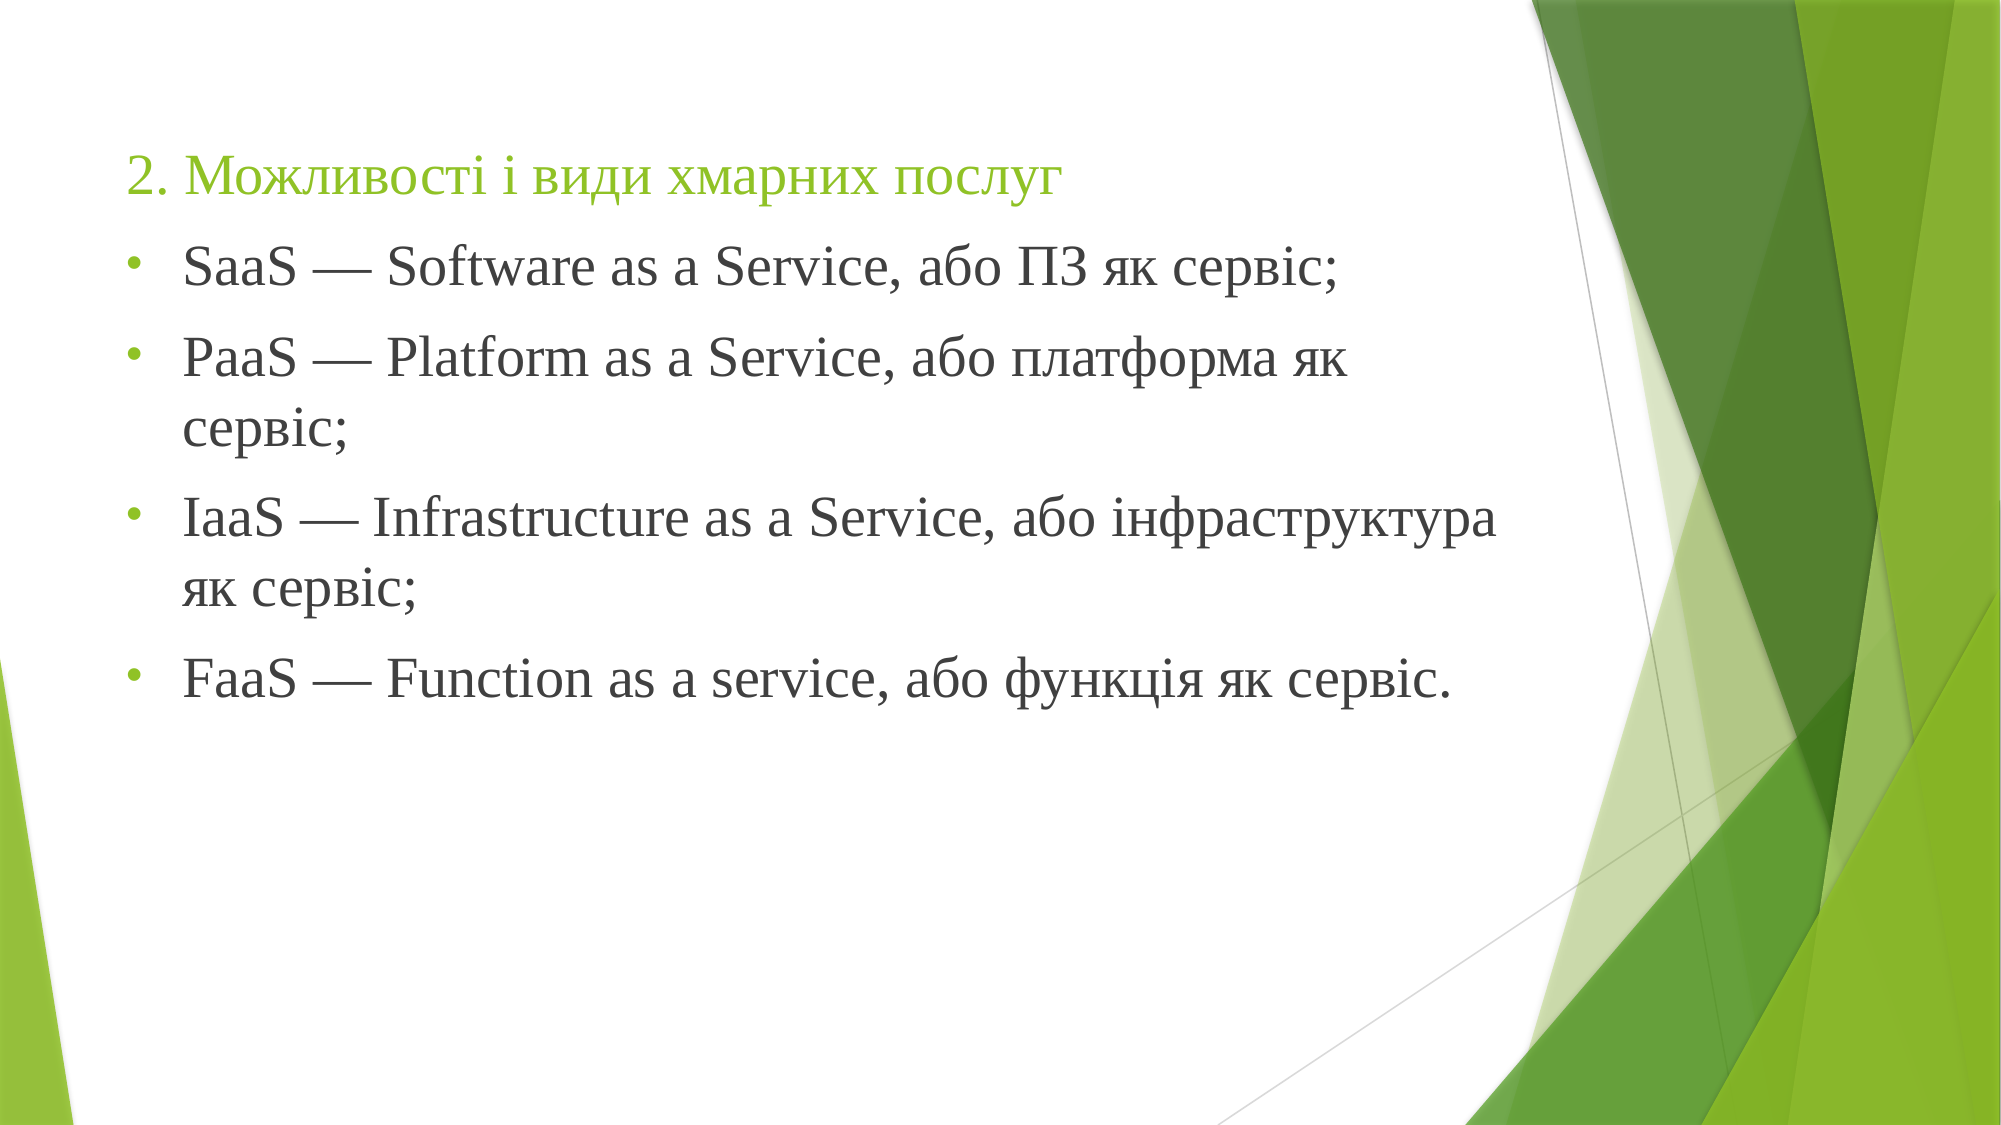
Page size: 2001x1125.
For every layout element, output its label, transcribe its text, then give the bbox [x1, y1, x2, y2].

list 2. Можливості і види хмарних послуг SaaS — Software as a Service, або ПЗ як сервіс; PaaS — Platform as a Service, або платформа як сервіс; IaaS — Infrastructure as a Service, або інфраструктура як сервіс; FaaS — Function as a service, або функція як сервіс. [111, 129, 1522, 991]
